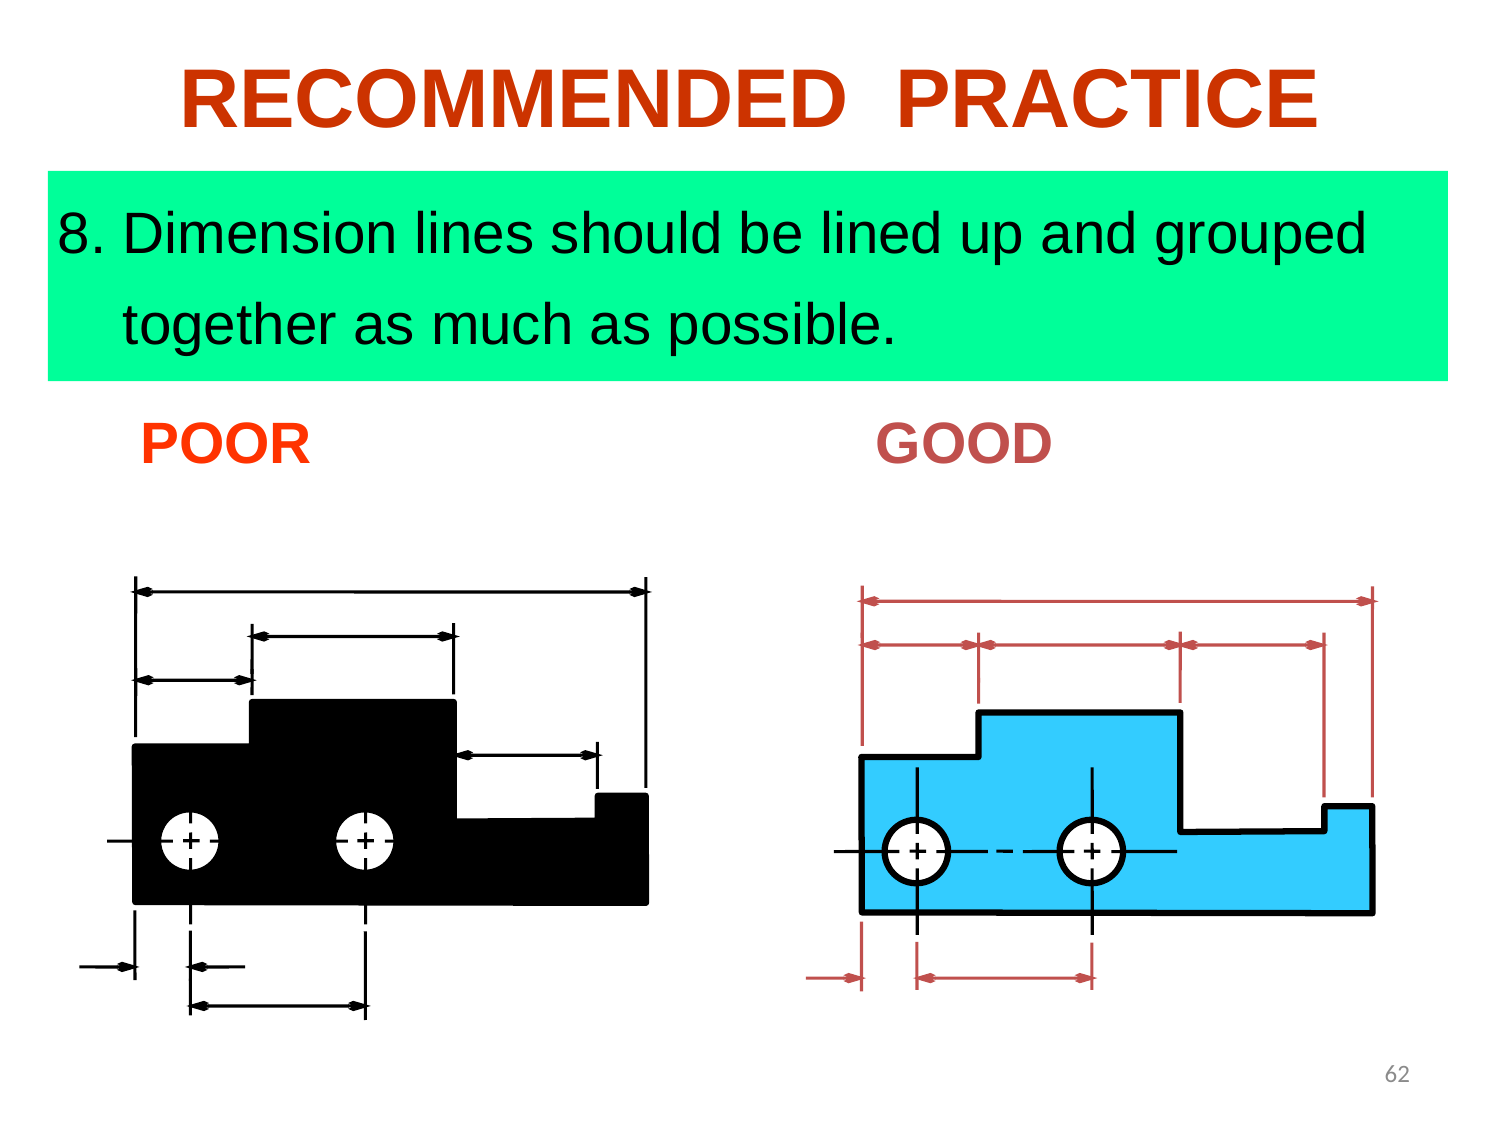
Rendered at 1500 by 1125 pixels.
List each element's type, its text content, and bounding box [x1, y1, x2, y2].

slide_number 62 [1074, 1042, 1425, 1103]
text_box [129, 576, 653, 789]
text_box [42, 166, 1452, 382]
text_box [186, 931, 371, 1021]
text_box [79, 910, 246, 982]
text_box RECOMMENDED PRACTICE [112, 0, 1388, 165]
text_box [106, 701, 647, 925]
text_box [833, 712, 1373, 936]
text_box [805, 921, 918, 992]
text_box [856, 585, 1379, 798]
text_box POOR [125, 398, 327, 483]
text_box GOOD [861, 398, 1069, 483]
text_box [912, 942, 1098, 990]
